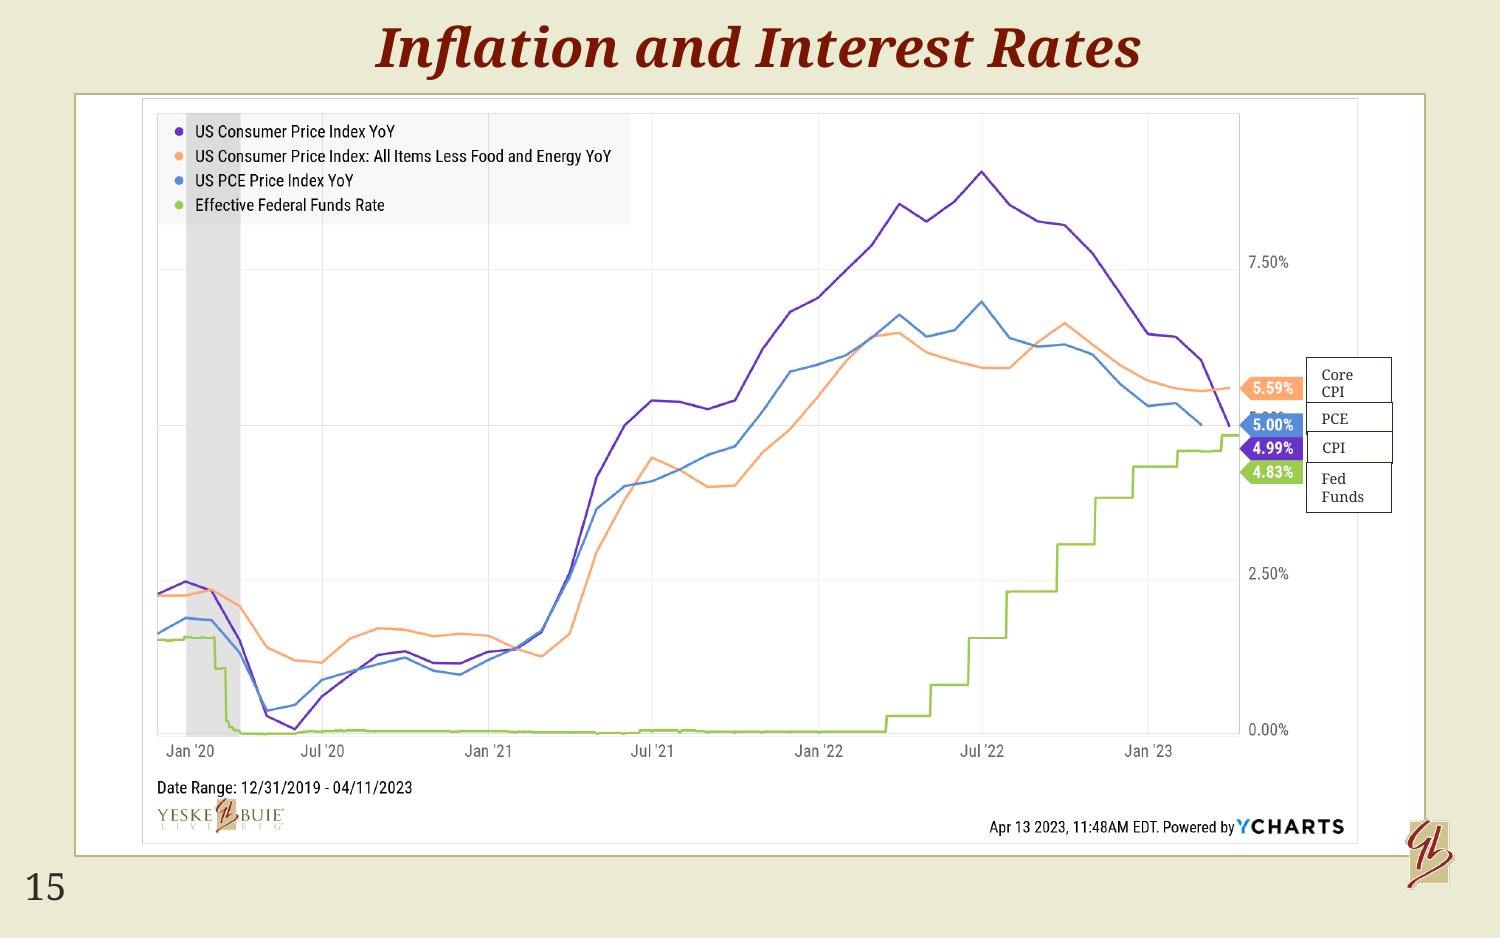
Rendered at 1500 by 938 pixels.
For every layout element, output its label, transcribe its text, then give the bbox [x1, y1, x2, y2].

text_box CPI [1369, 431, 1393, 464]
picture [1400, 818, 1456, 890]
text_box 15 [9, 856, 88, 916]
text_box Fed Funds [1369, 462, 1392, 513]
list Inflation and Interest Rates [0, 6, 1500, 132]
picture [141, 97, 1359, 845]
text_box PCE [1369, 402, 1393, 431]
text_box Core CPI [1369, 357, 1392, 402]
